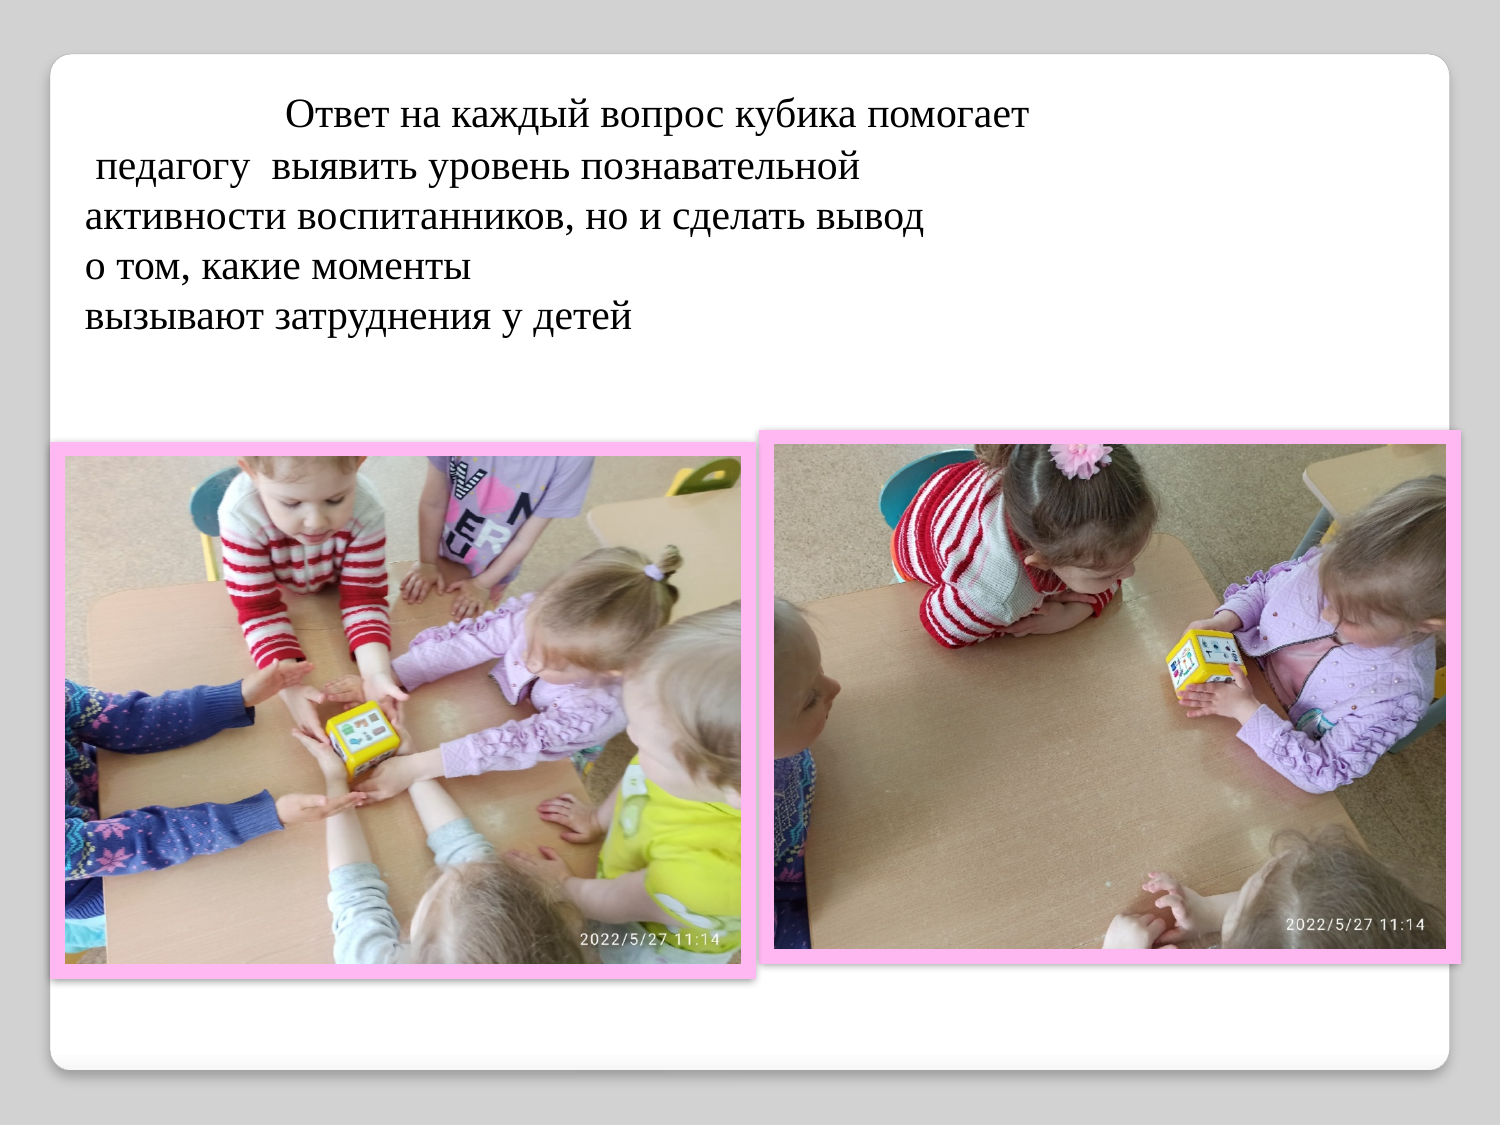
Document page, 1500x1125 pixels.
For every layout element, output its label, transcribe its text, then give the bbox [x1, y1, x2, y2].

picture [773, 444, 1447, 950]
picture [64, 455, 742, 965]
text_box Ответ на каждый вопрос кубика помогает педагогу выявить уровень познавательной активности воспитанников, но и сделать вывод о том, какие моменты вызывают затруднения у детей [70, 70, 1360, 346]
